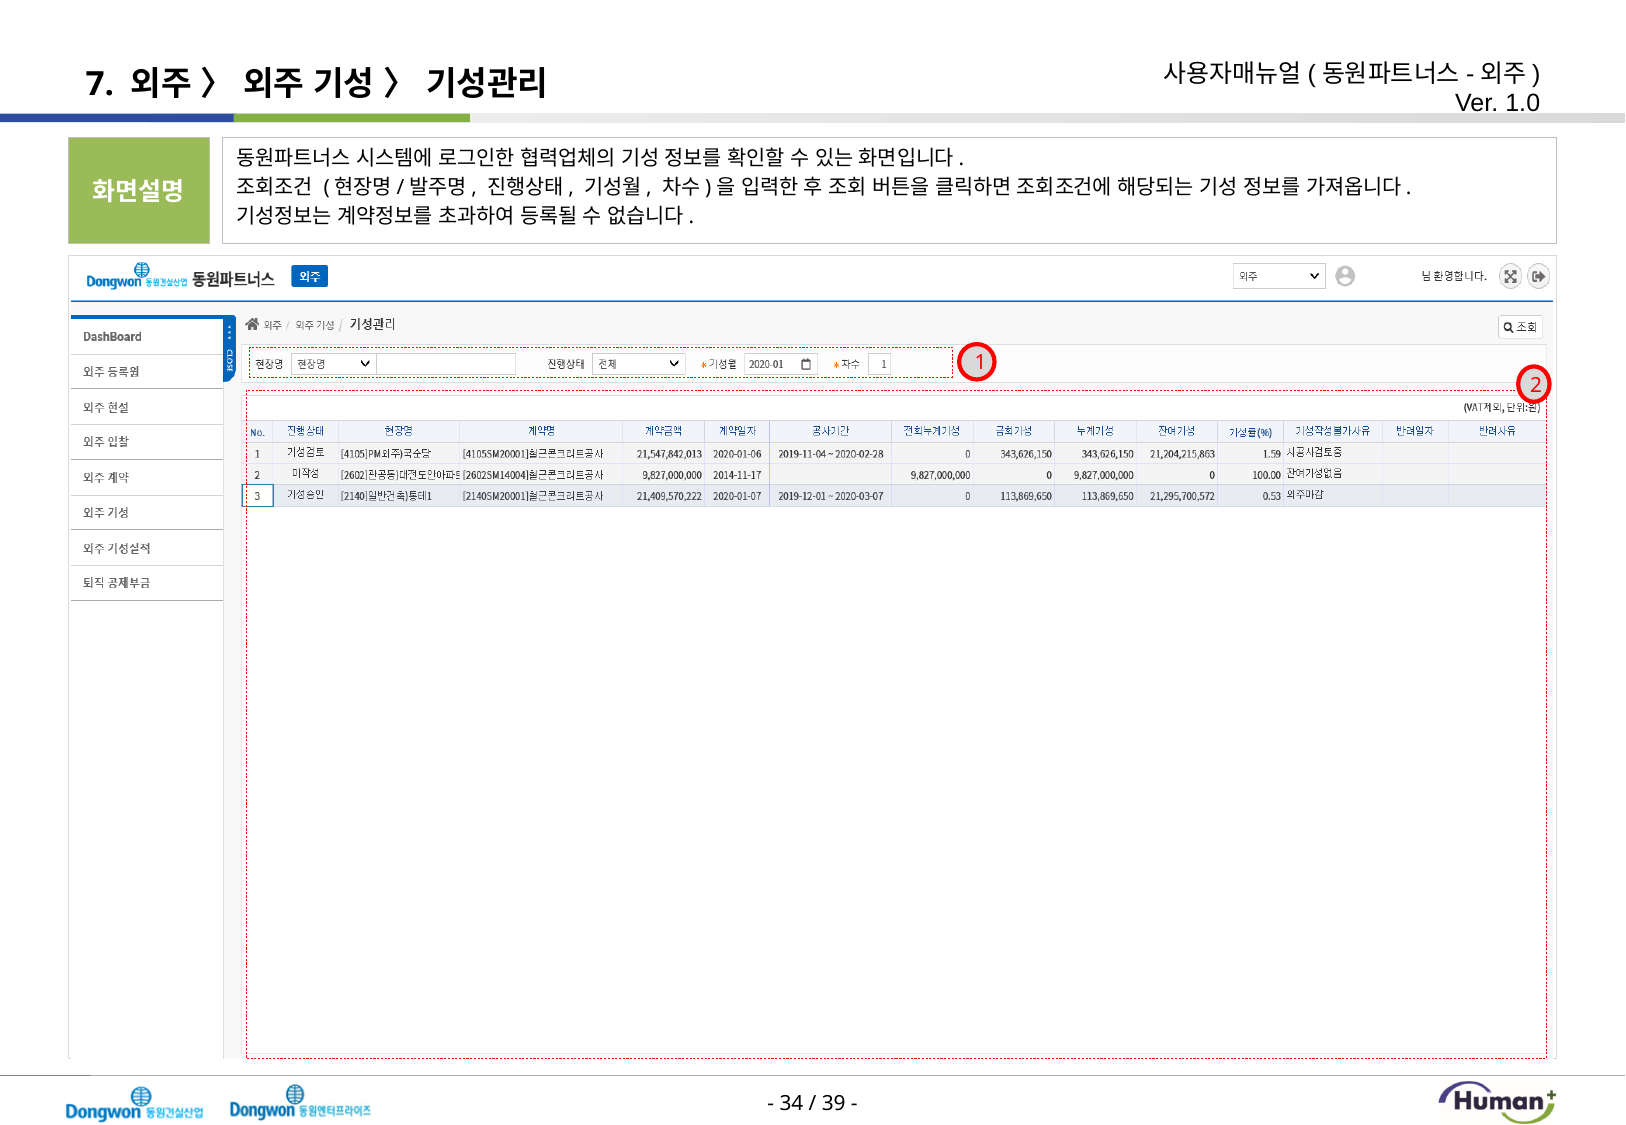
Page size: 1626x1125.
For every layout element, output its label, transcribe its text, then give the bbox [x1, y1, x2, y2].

picture [71, 257, 1554, 1059]
picture [229, 1083, 372, 1122]
picture [62, 1083, 205, 1124]
title 7. 외주 〉 외주 기성 〉 기성관리 [70, 51, 1085, 114]
list 동원파트너스 시스템에 로그인한 협력업체의 기성 정보를 확인할 수 있는 화면입니다. 조회조건 (현장명/발주명, 진행상태, 기성월, 차수)을 입력한 후 조회 버튼을 클릭하면 조회조건에 해당되는 기성 정보를 가져옵니다. 기성정보는 계약정보를 초과하여 등록될 수 없습니다. [221, 137, 1557, 244]
picture [1436, 1077, 1557, 1125]
